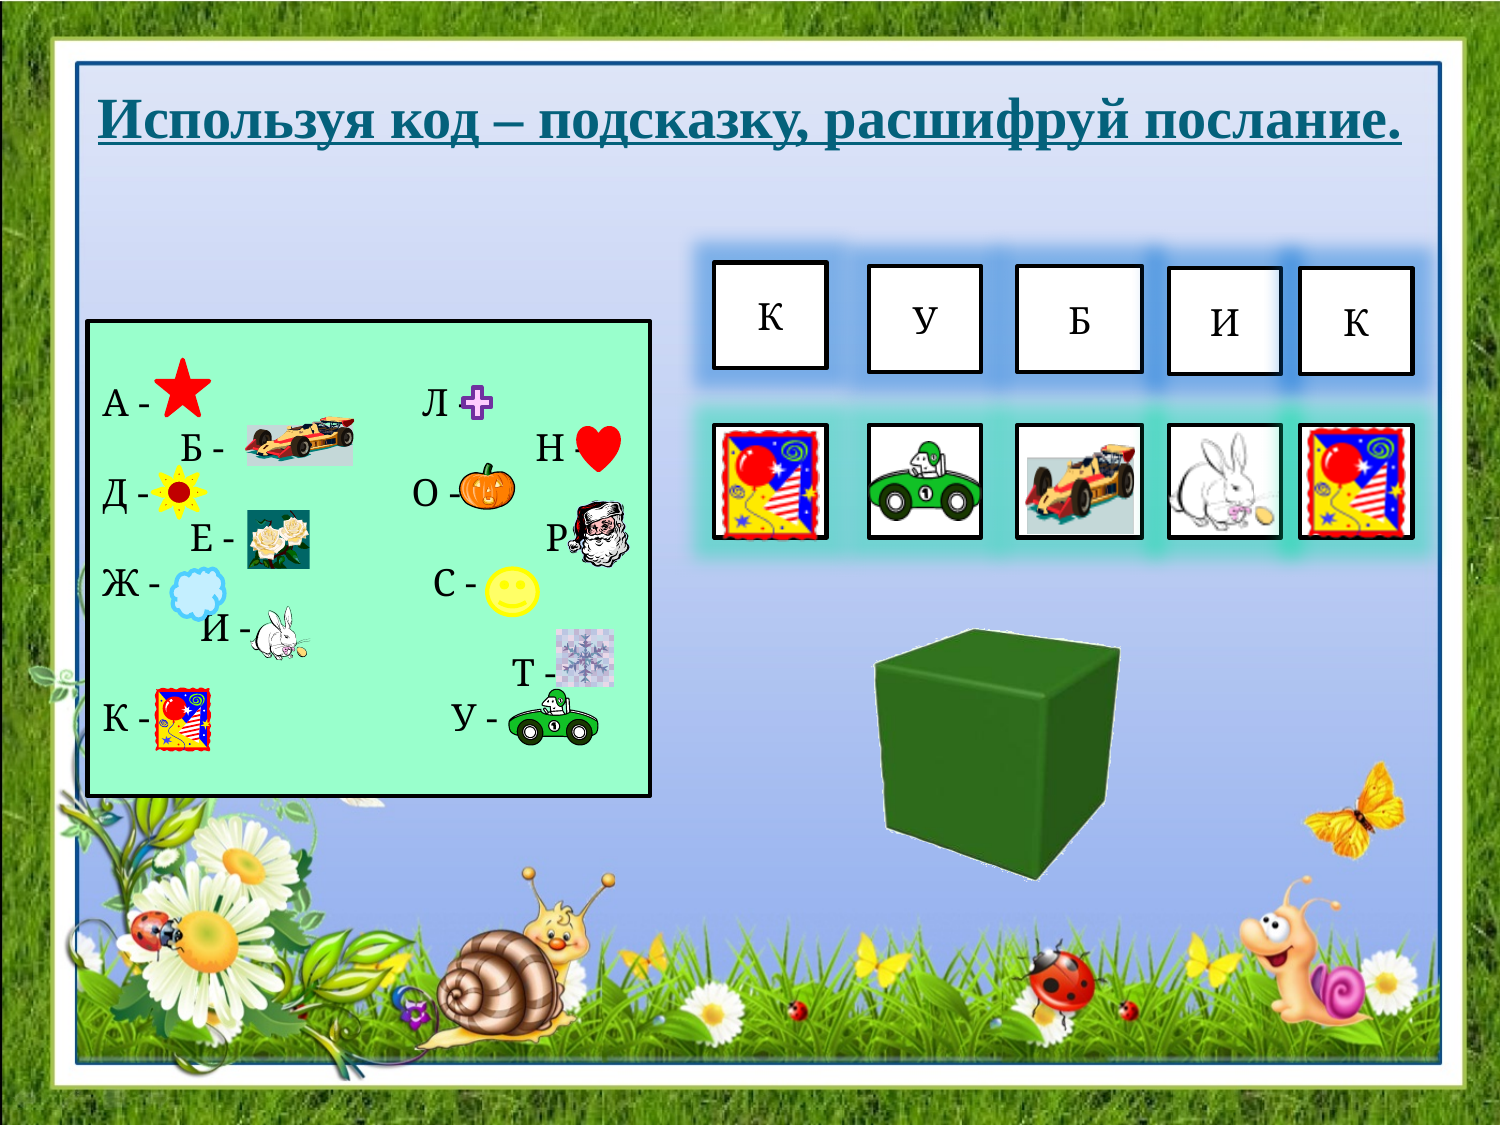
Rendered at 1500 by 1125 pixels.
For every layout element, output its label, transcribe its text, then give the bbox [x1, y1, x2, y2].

list [75, 149, 1425, 1038]
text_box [840, 604, 1148, 911]
text_box К [1298, 266, 1415, 376]
text_box [169, 566, 227, 622]
title Используя код – подсказку, расшифруй послание. [75, 75, 1425, 149]
text_box [154, 357, 212, 418]
text_box [150, 464, 208, 520]
text_box [867, 423, 983, 442]
text_box [1015, 423, 1137, 540]
picture [0, 0, 1500, 1125]
text_box И [1167, 266, 1271, 376]
text_box А - Л - Б - Н - Д - О - Е - Р - Ж - С - И - Т - К - У - [85, 319, 652, 798]
text_box [461, 385, 493, 420]
text_box К [712, 260, 829, 370]
text_box [712, 423, 829, 540]
text_box Б [1271, 266, 1275, 376]
text_box Б [1015, 264, 1140, 374]
text_box У [867, 264, 983, 374]
text_box [576, 426, 621, 472]
text_box [485, 566, 540, 618]
text_box У [1140, 264, 1144, 374]
text_box [867, 532, 983, 540]
text_box [1298, 423, 1415, 540]
text_box [1167, 423, 1268, 431]
